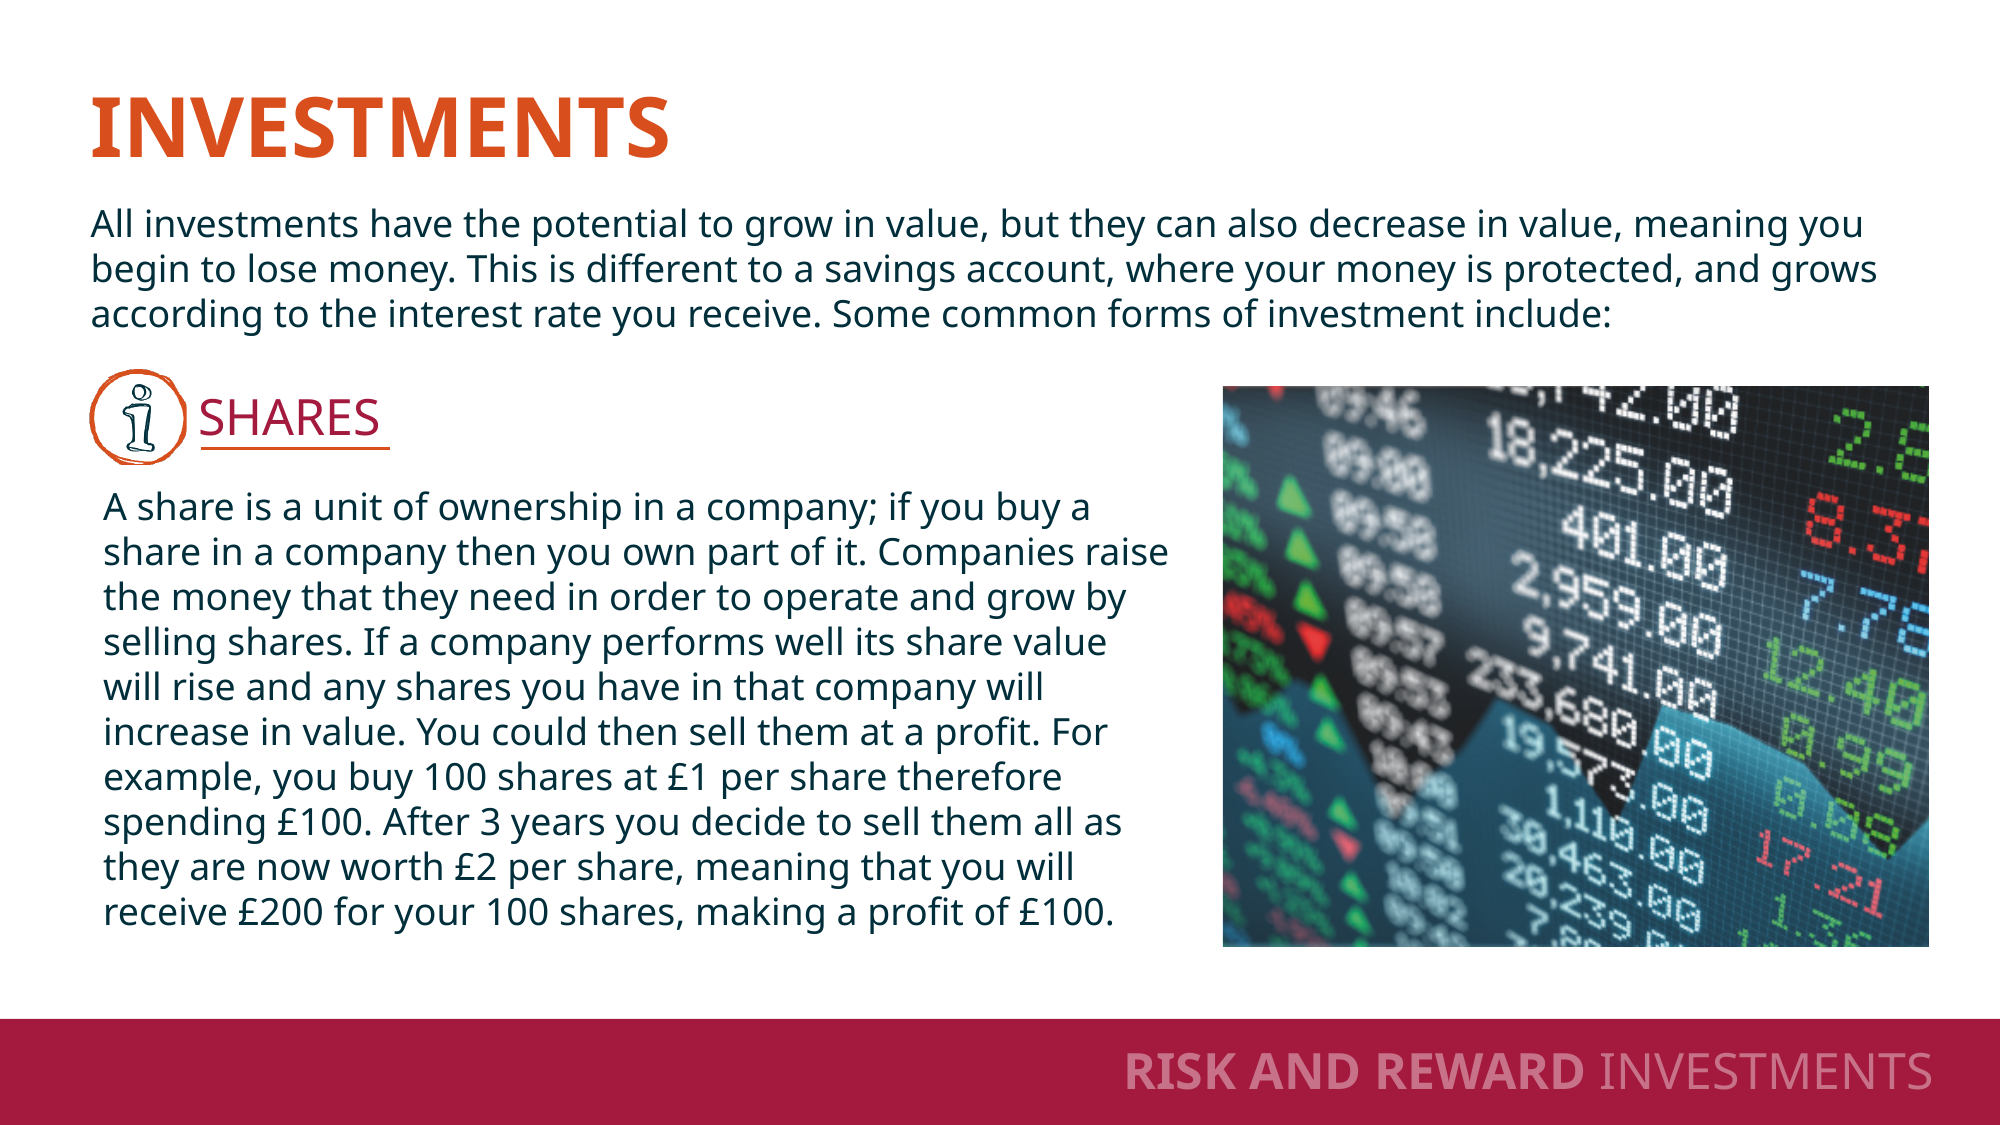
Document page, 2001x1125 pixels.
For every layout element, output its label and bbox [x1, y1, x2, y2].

picture [1222, 386, 1929, 947]
